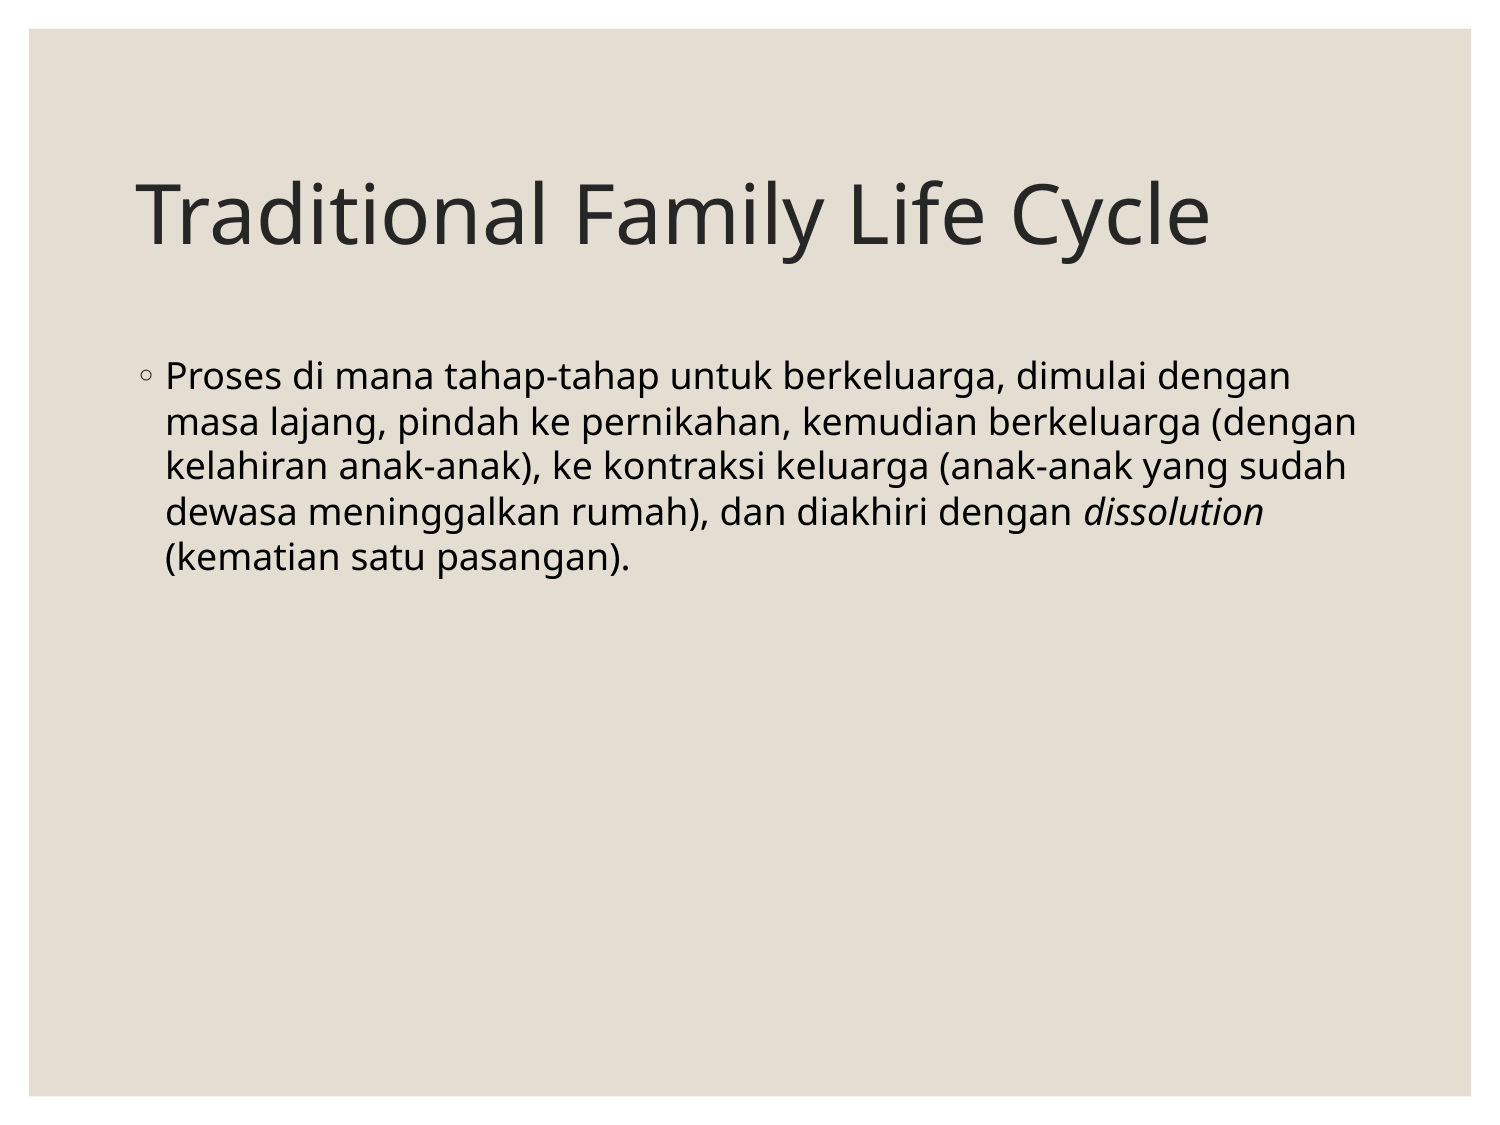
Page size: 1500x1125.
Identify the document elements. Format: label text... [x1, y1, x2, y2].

list Proses di mana tahap-tahap untuk berkeluarga, dimulai dengan masa lajang, pindah ke pernikahan, kemudian berkeluarga (dengan kelahiran anak-anak), ke kontraksi keluarga (anak-anak yang sudah dewasa meninggalkan rumah), dan diakhiri dengan dissolution (kematian satu pasangan). [120, 345, 1380, 990]
title Traditional Family Life Cycle [120, 105, 1380, 331]
